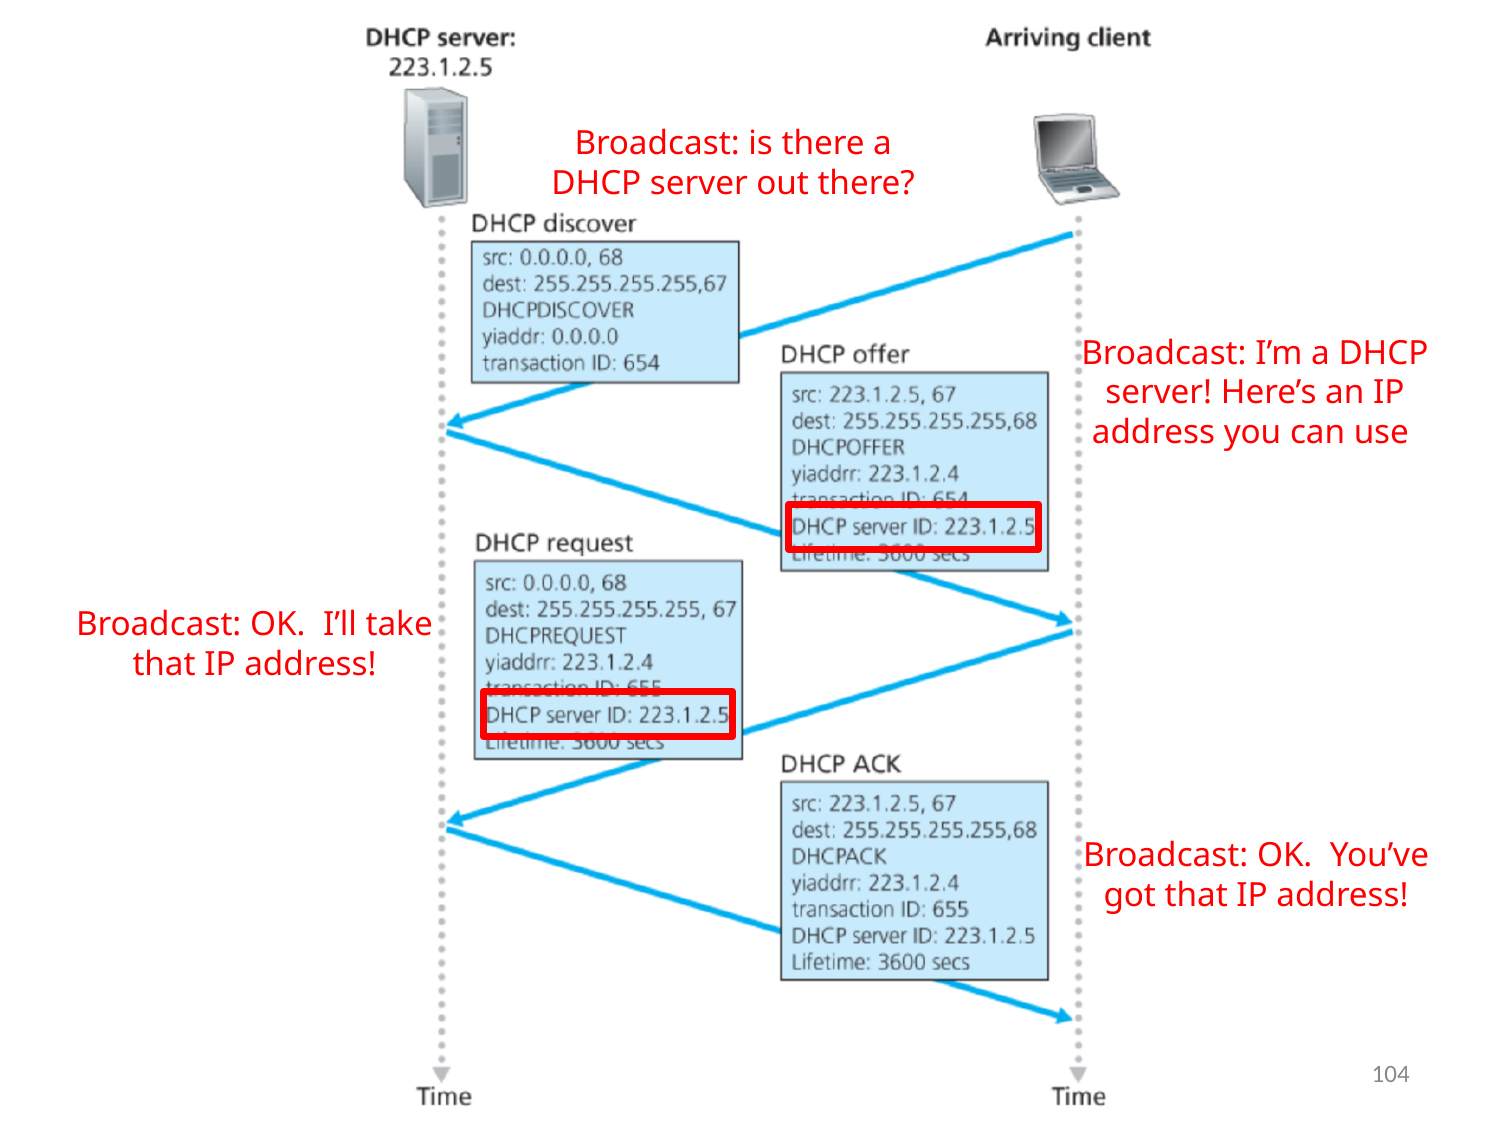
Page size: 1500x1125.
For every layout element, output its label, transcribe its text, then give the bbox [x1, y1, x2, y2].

slide_number 104 [1187, 1042, 1425, 1103]
text_box Broadcast: I’m a DHCP server! Here’s an IP address you can use [1187, 323, 1463, 458]
picture [317, 0, 1183, 1125]
text_box Broadcast: OK. I’ll take that IP address! [47, 595, 312, 690]
text_box Broadcast: OK. You’ve got that IP address! [1187, 826, 1464, 921]
